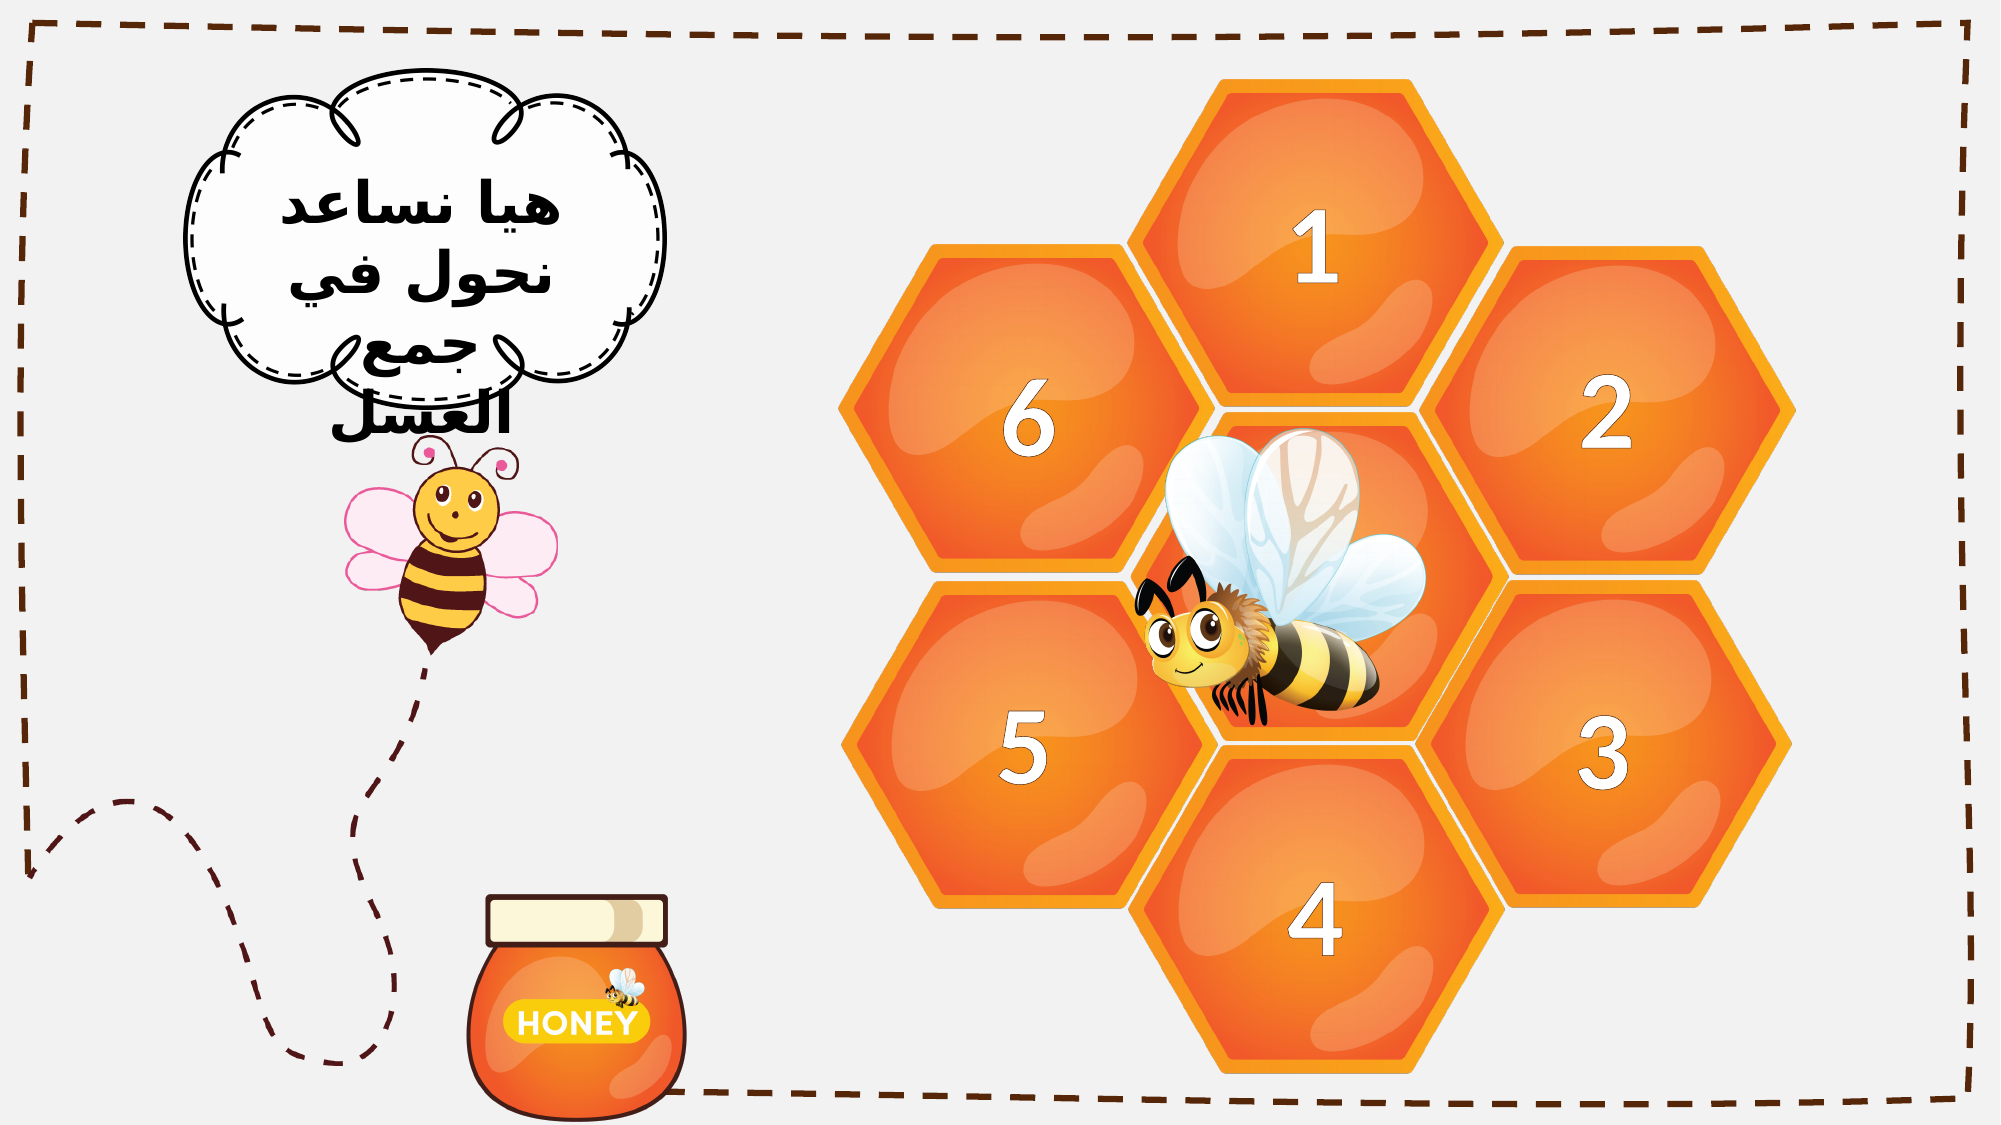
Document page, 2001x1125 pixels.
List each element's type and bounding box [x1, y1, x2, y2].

text_box [1118, 749, 1512, 1082]
text_box [1512, 574, 1799, 916]
picture [1121, 406, 1516, 749]
text_box [831, 581, 1225, 917]
text_box [1117, 73, 1511, 406]
picture [183, 68, 667, 410]
text_box [1409, 240, 1803, 583]
text_box [828, 238, 1222, 581]
text_box [12, 22, 1968, 1125]
